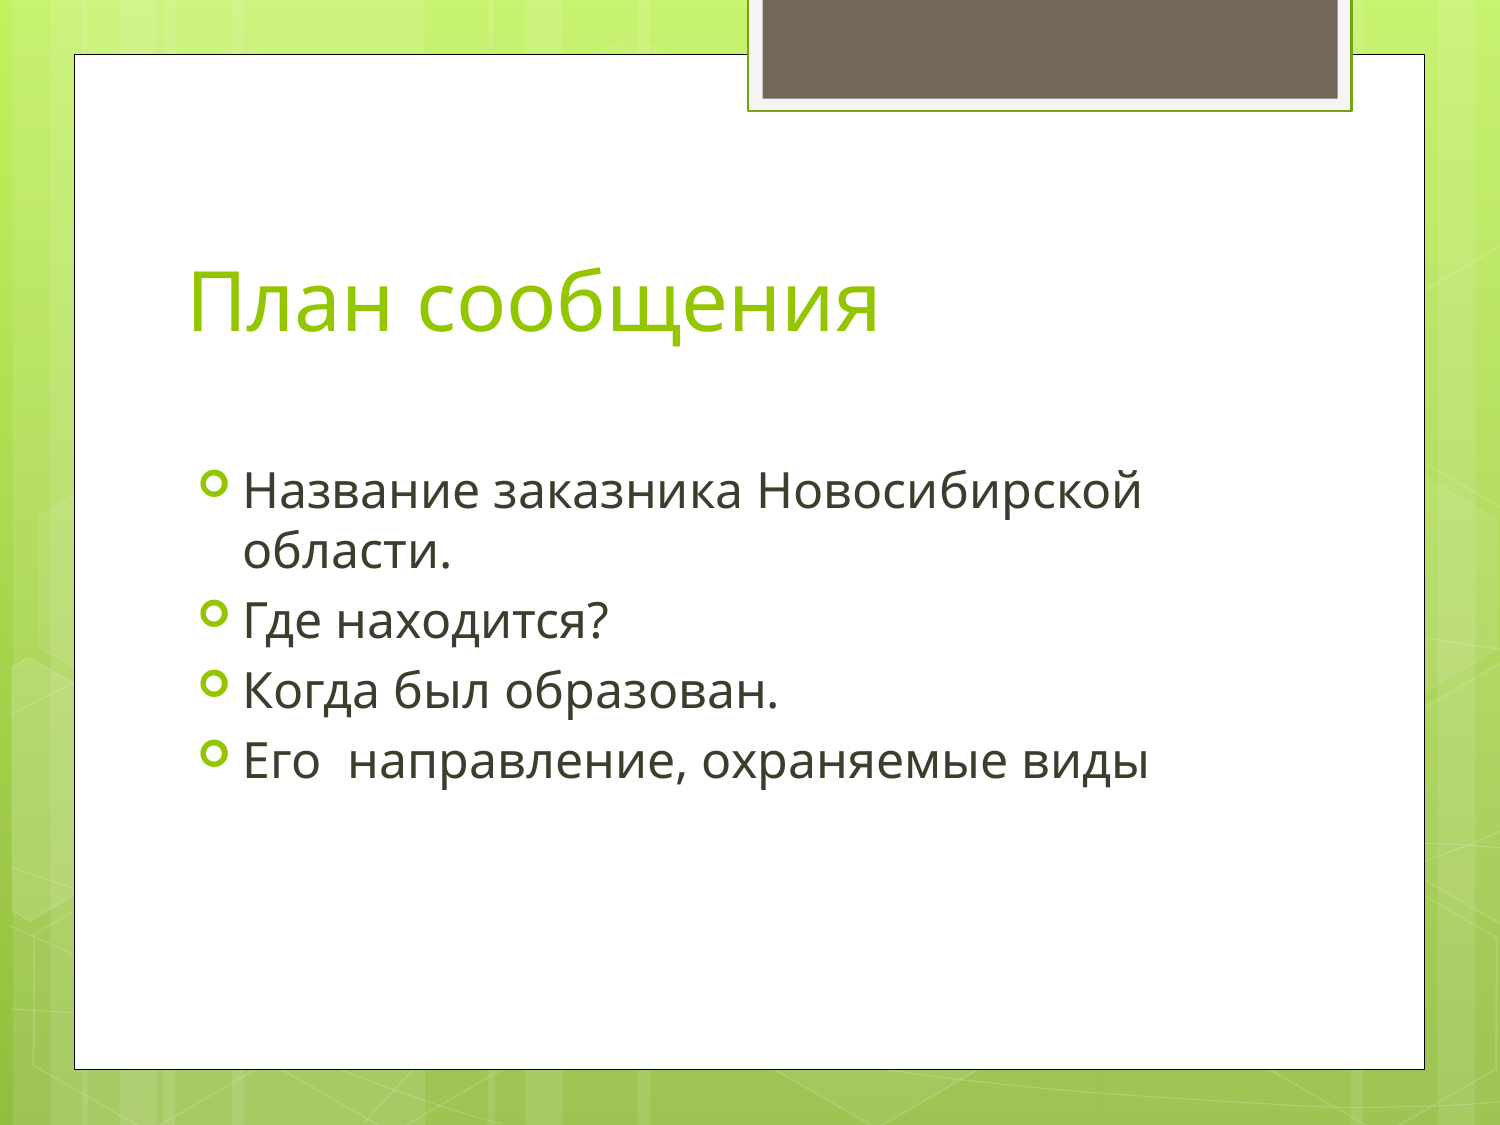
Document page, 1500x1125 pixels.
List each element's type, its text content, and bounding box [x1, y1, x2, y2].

list Название заказника Новосибирской области. Где находится? Когда был образован. Его направление, охраняемые виды [171, 381, 1283, 957]
title План сообщения [171, 168, 1324, 357]
